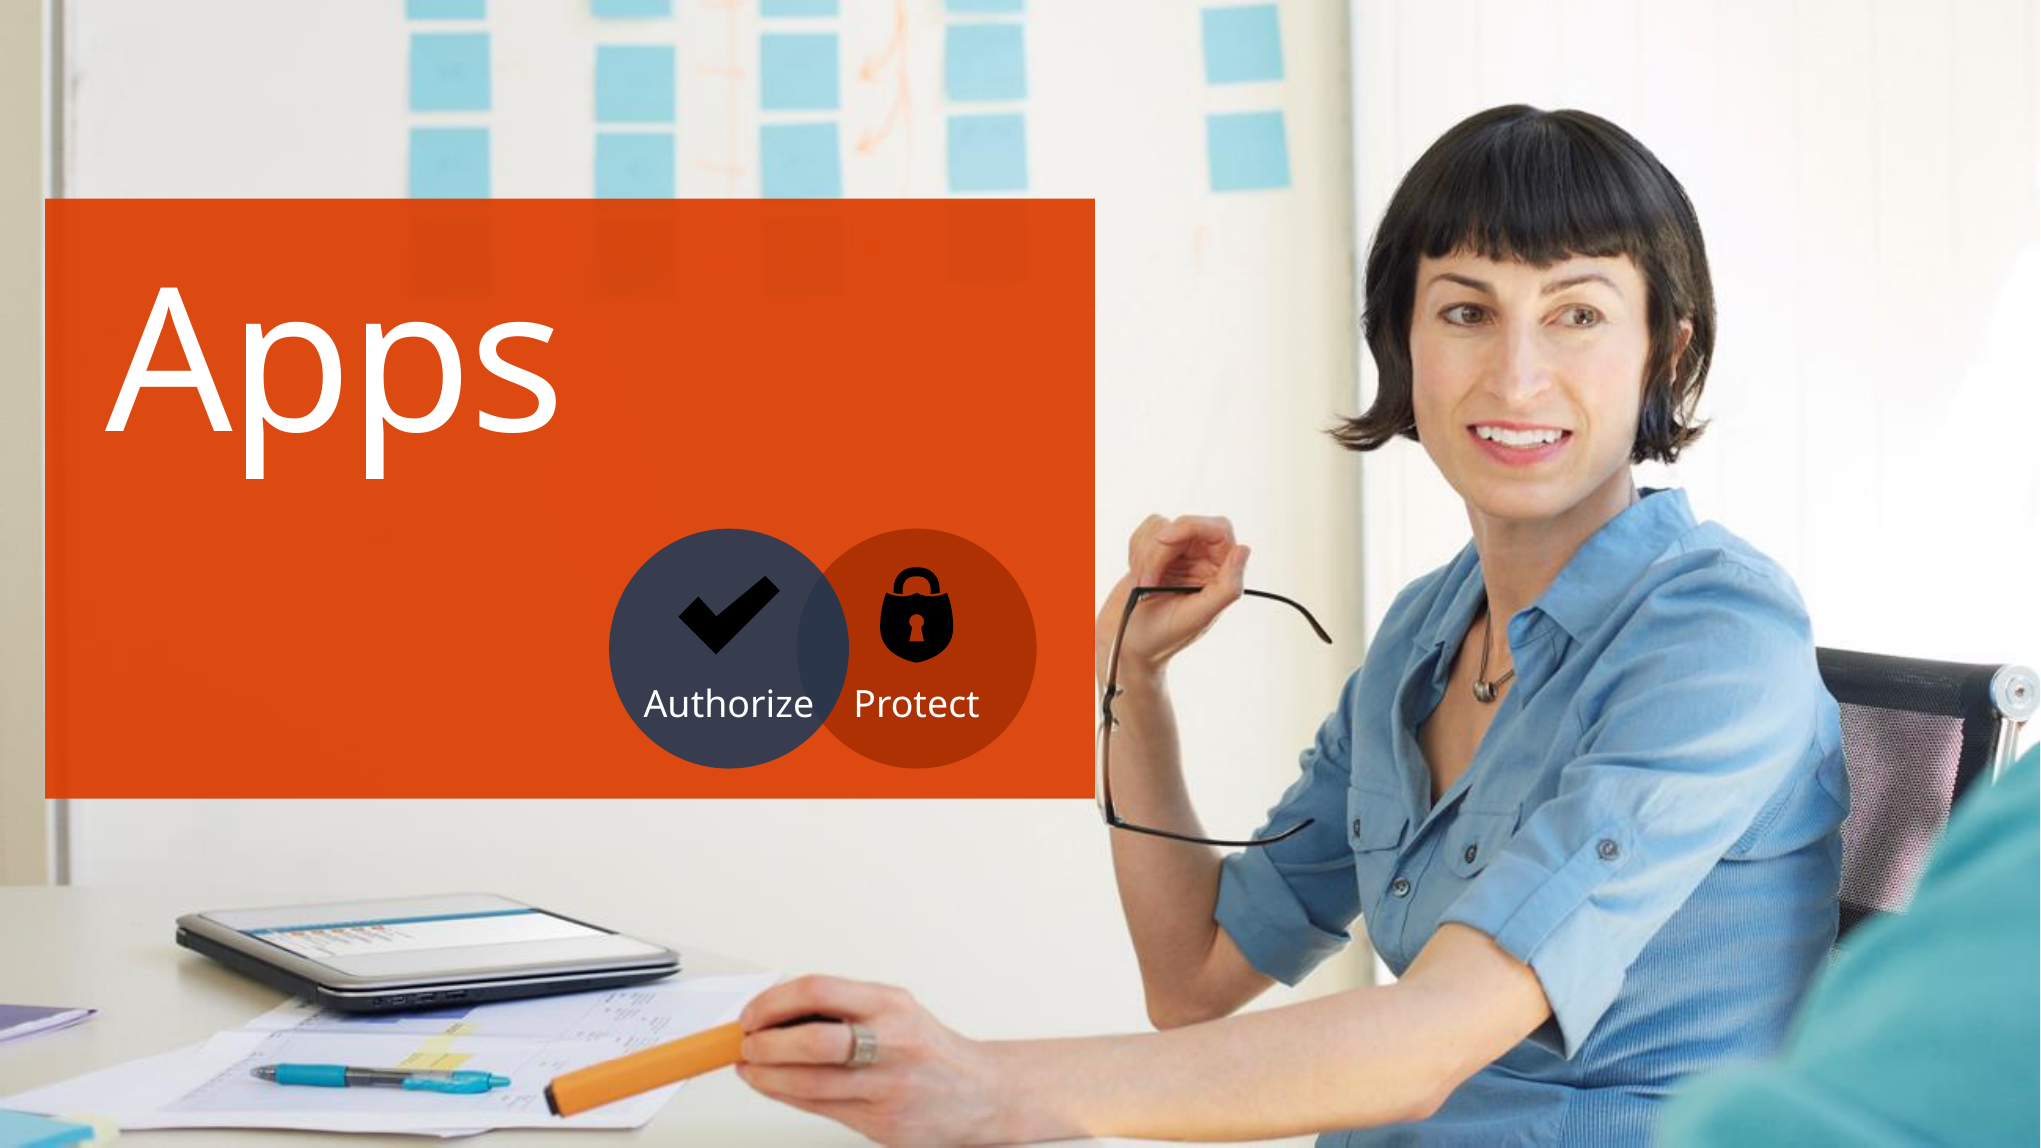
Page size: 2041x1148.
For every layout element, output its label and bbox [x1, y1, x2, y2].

picture [0, 0, 2041, 1148]
text_box [608, 528, 1037, 769]
